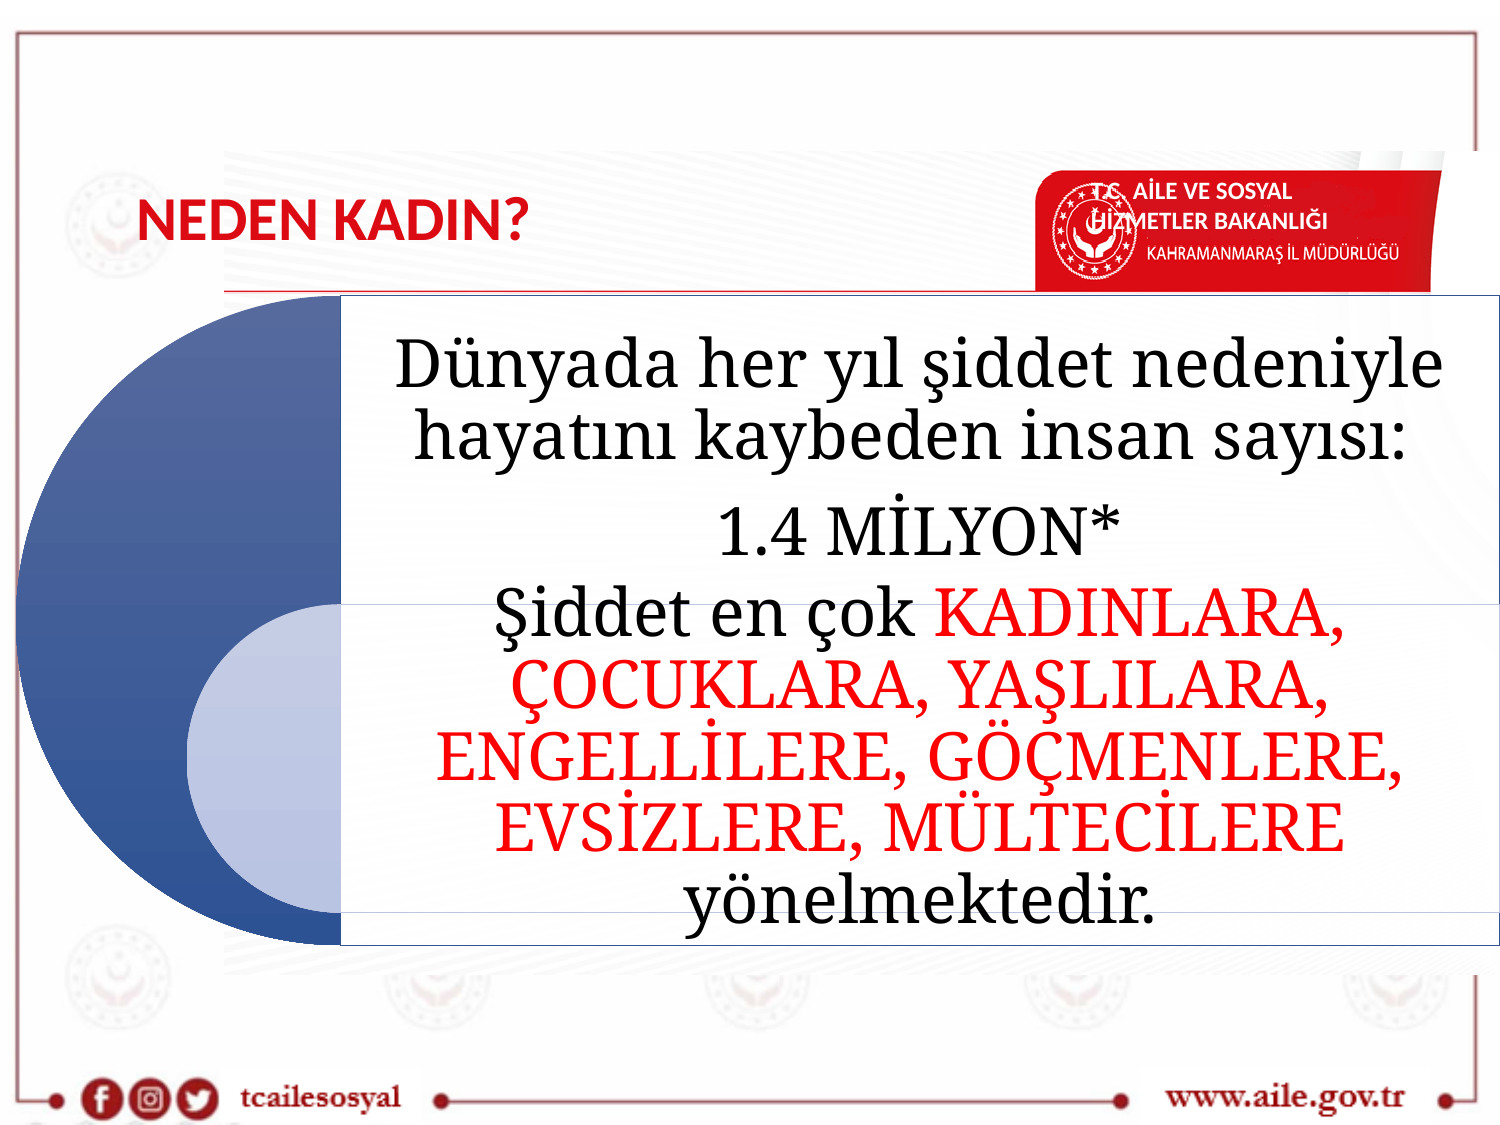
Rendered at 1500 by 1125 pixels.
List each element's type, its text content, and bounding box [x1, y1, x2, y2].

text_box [15, 295, 1500, 946]
picture [0, 0, 1500, 1125]
title NEDEN KADIN? [16, 14, 653, 262]
